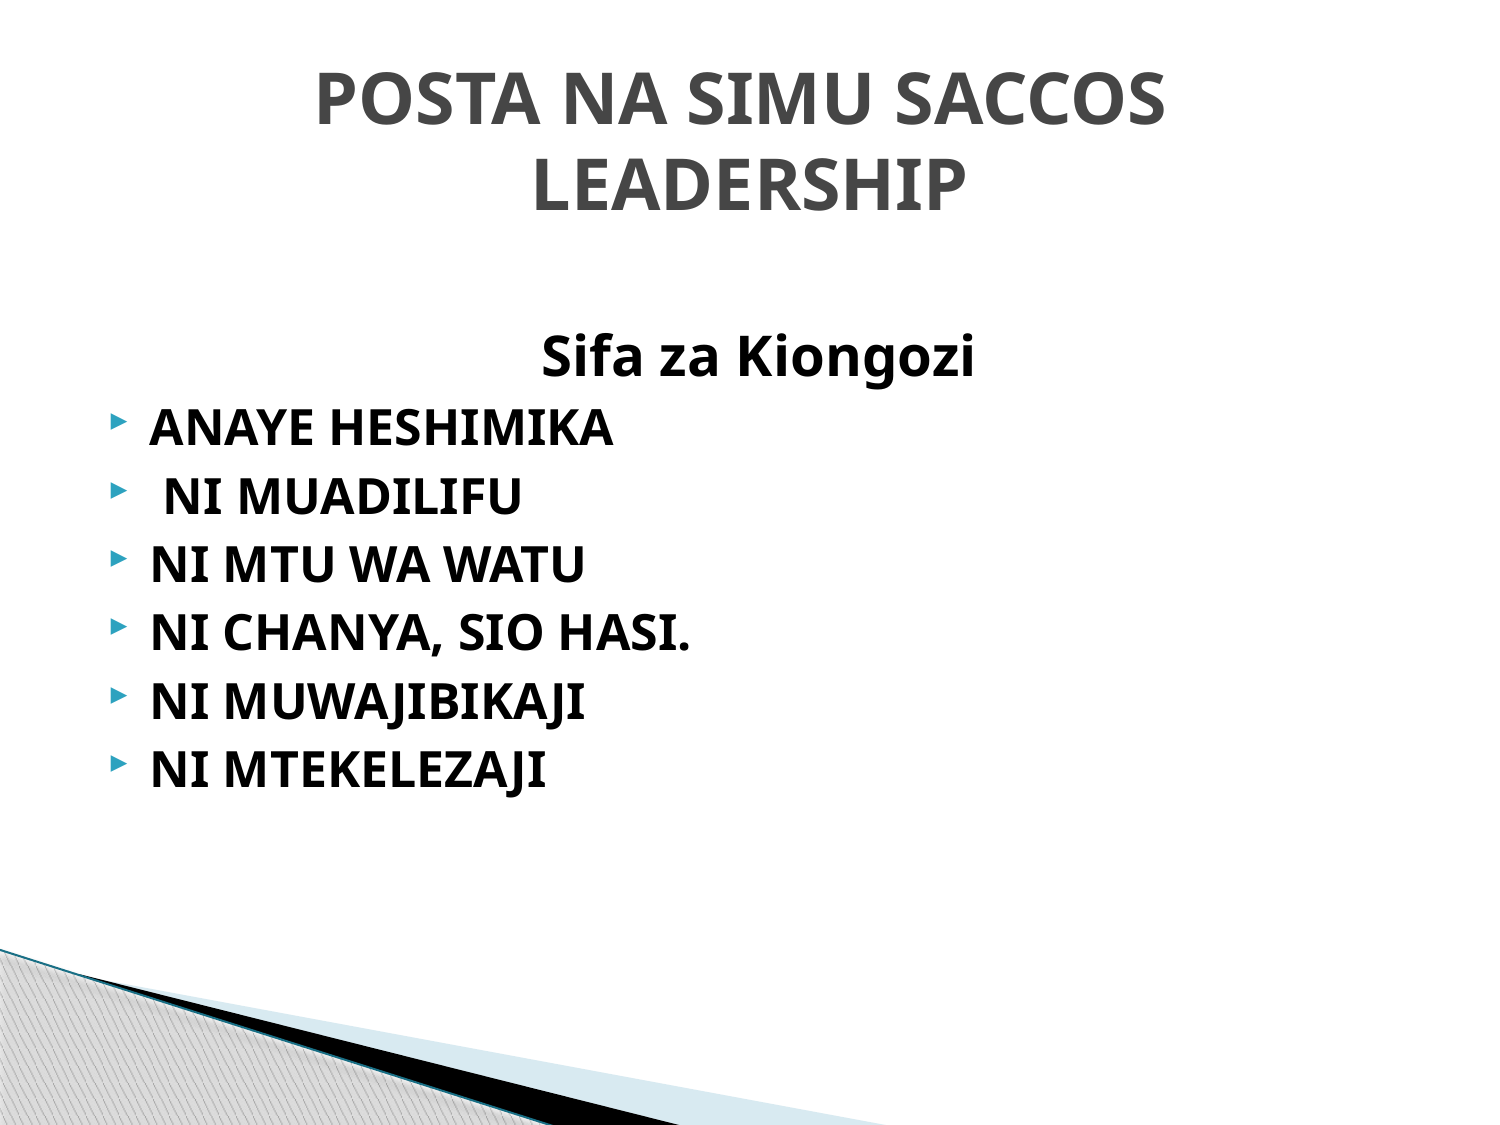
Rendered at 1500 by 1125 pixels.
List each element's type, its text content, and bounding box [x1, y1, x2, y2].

title POSTA NA SIMU SACCOS LEADERSHIP [75, 45, 1425, 233]
list Sifa za Kiongozi ANAYE HESHIMIKA NI MUADILIFU NI MTU WA WATU NI CHANYA, SIO HASI. NI MUWAJIBIKAJI NI MTEKELEZAJI [74, 312, 1426, 1076]
